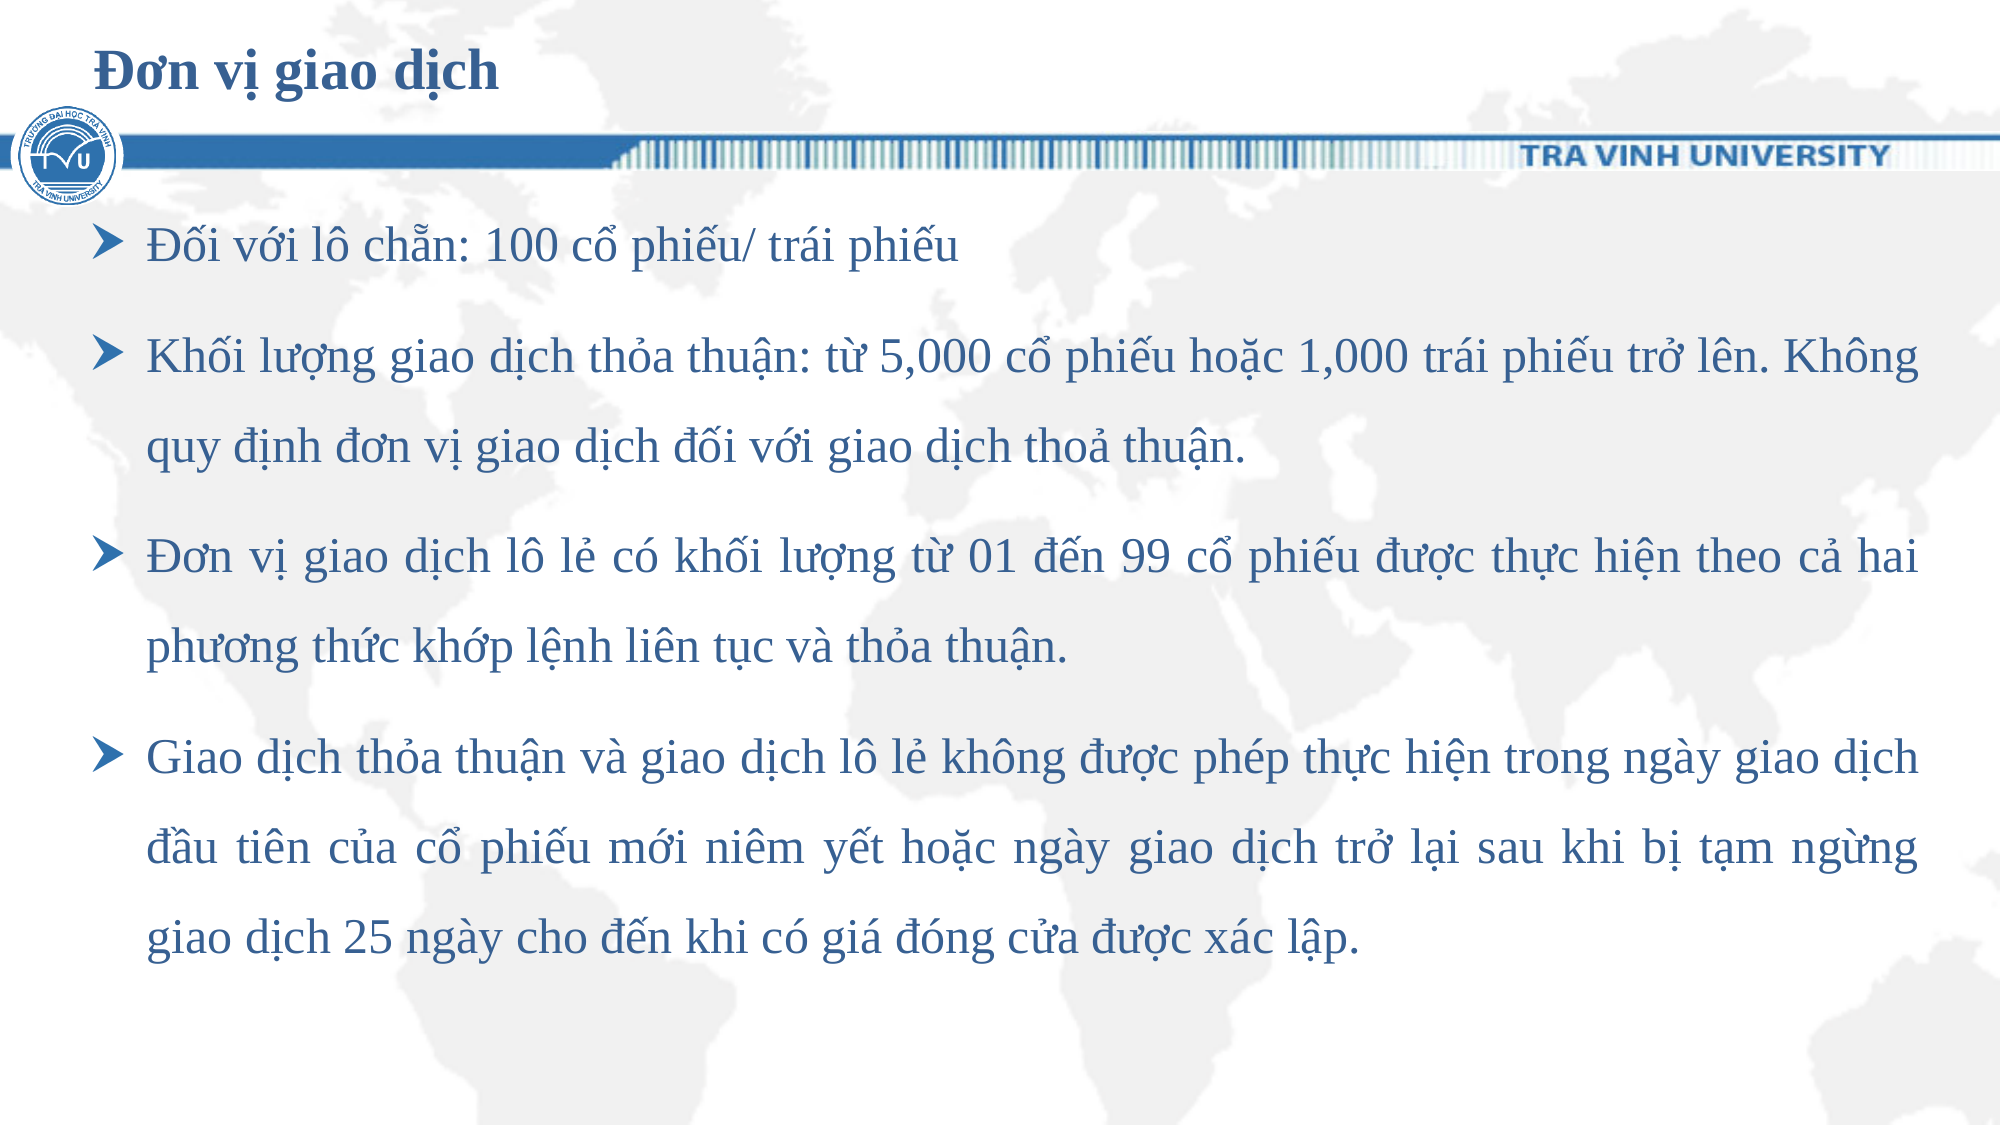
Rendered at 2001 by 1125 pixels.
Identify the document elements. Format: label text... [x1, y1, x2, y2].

list Đối với lô chẵn: 100 cổ phiếu/ trái phiếu Khối lượng giao dịch thỏa thuận: từ 5,000 cổ phiếu hoặc 1,000 trái phiếu trở lên. Không quy định đơn vị giao dịch đối với giao dịch thoả thuận. Đơn vị giao dịch lô lẻ có khối lượng từ 01 đến 99 cổ phiếu được thực hiện theo cả hai phương thức khớp lệnh liên tục và thỏa thuận. Giao dịch thỏa thuận và giao dịch lô lẻ không được phép thực hiện trong ngày giao dịch đầu tiên của cổ phiếu mới niêm yết hoặc ngày giao dịch trở lại sau khi bị tạm ngừng giao dịch 25 ngày cho đến khi có giá đóng cửa được xác lập. [75, 173, 1936, 1043]
title Đơn vị giao dịch [78, 4, 1959, 129]
picture [0, 0, 2000, 1125]
